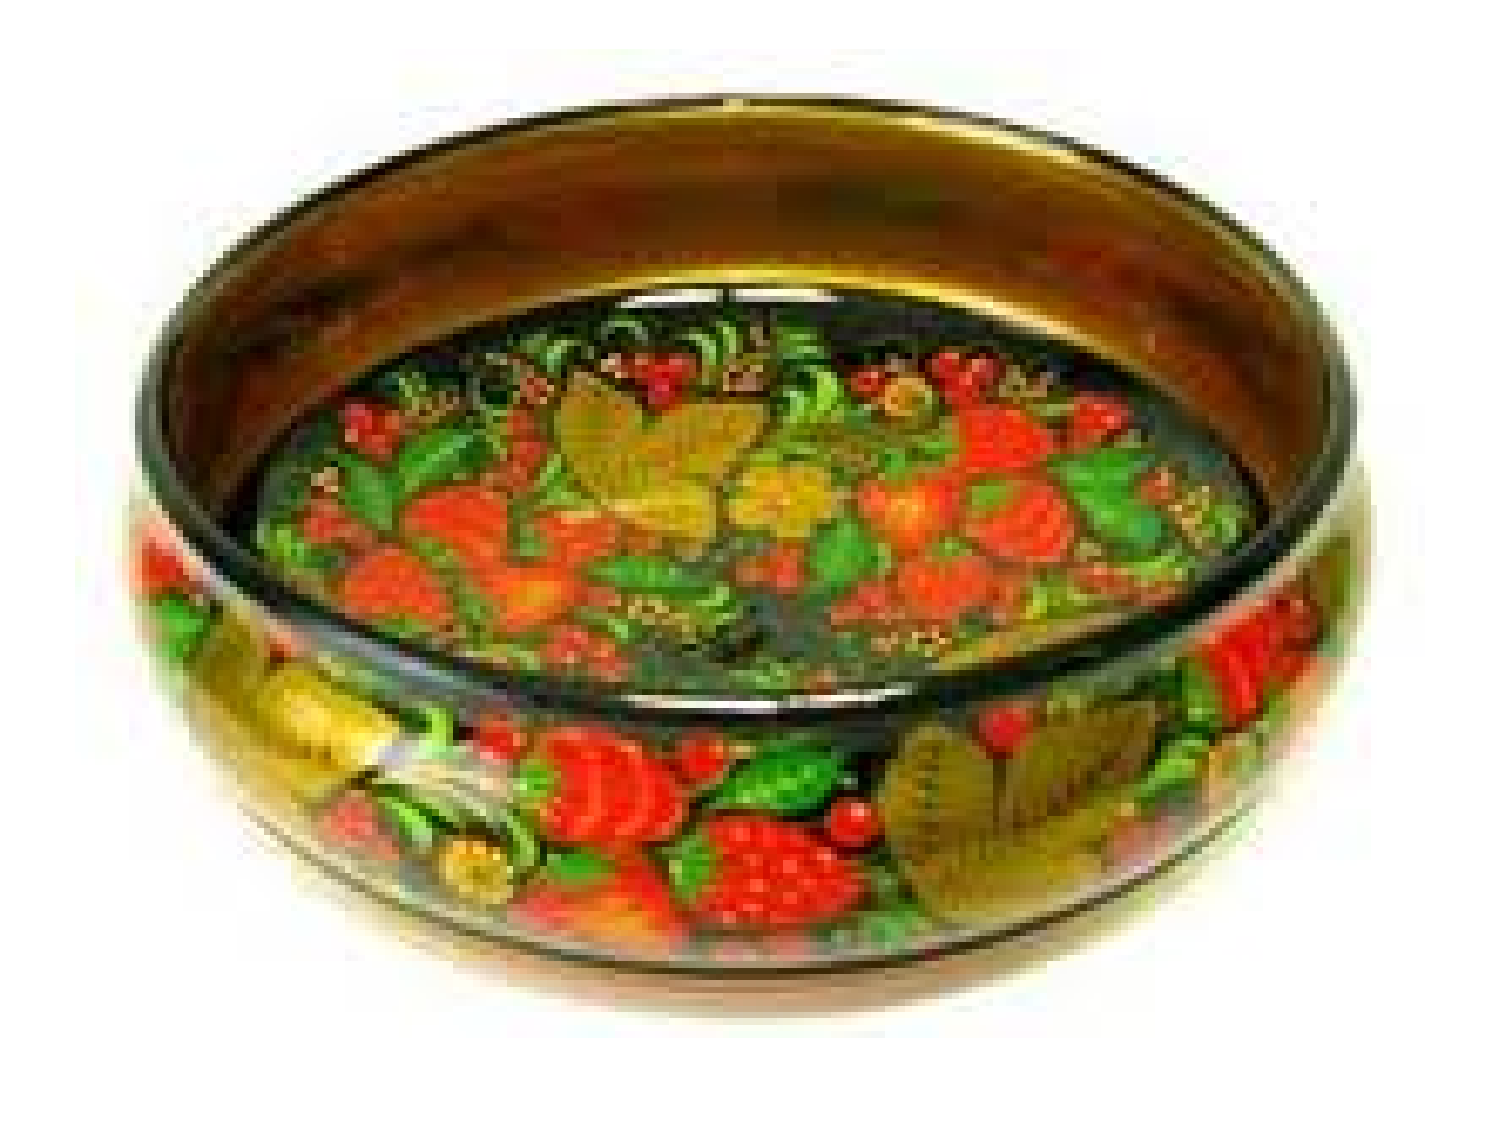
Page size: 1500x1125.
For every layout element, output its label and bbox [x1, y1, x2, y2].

list [74, 49, 1426, 1038]
